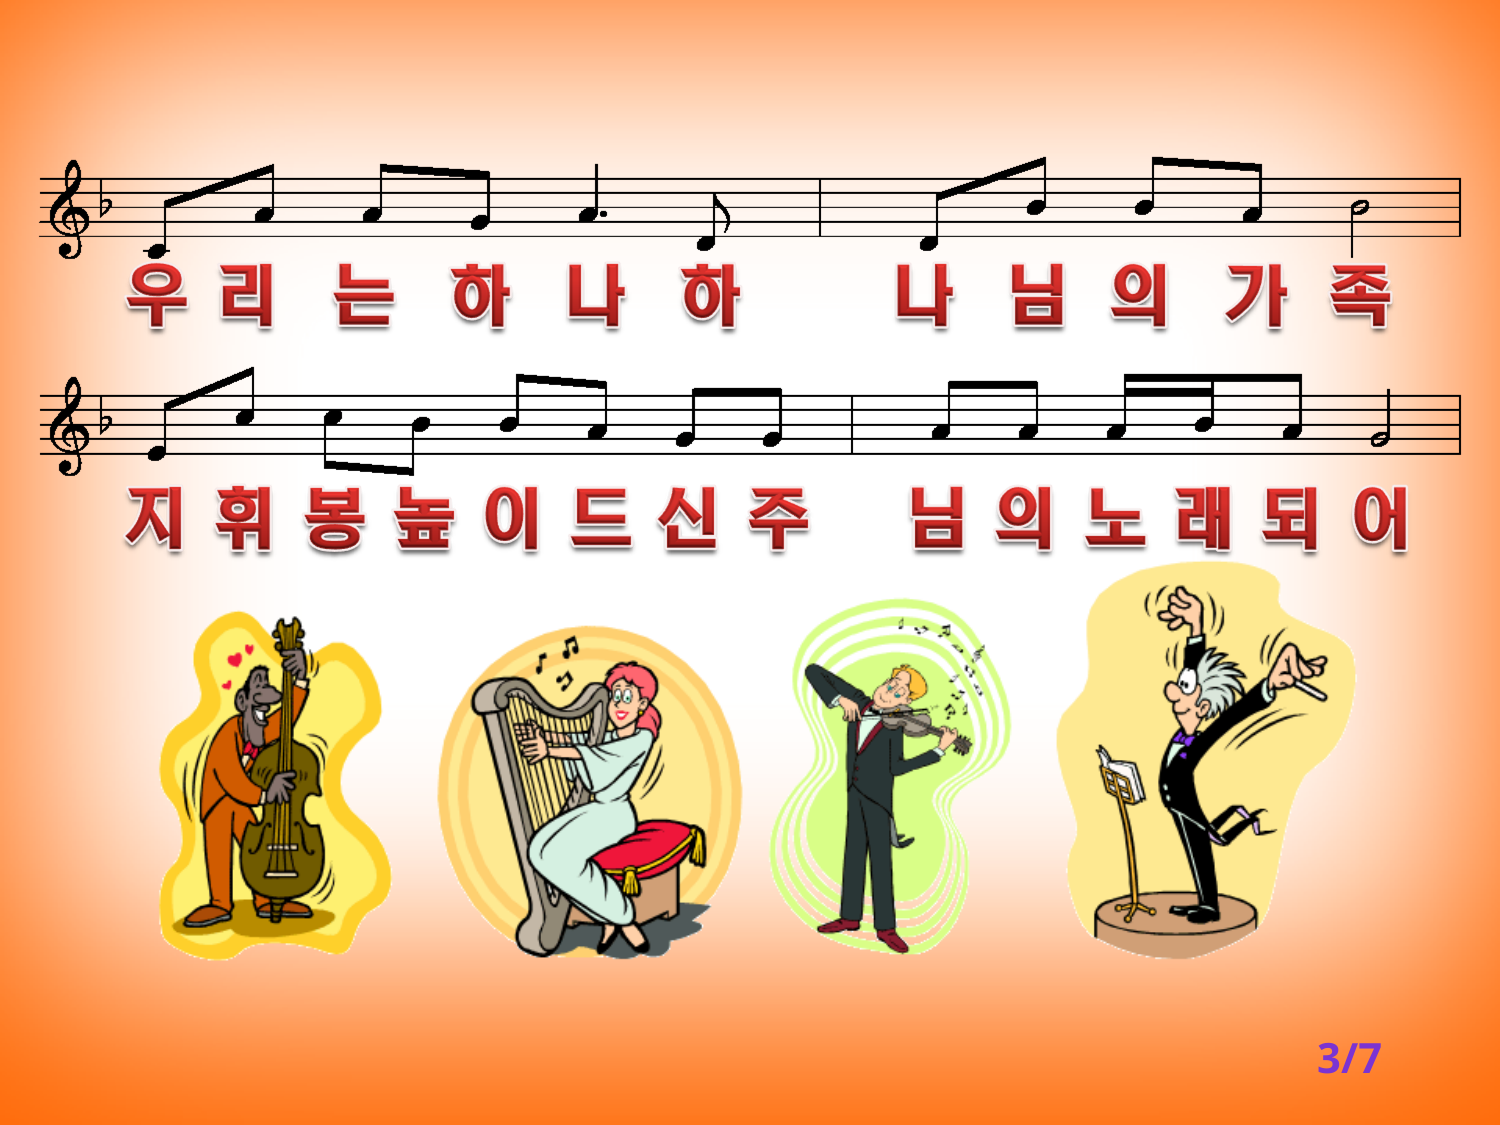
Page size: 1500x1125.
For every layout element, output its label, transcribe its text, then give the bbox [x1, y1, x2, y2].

text_box 3/7 [1377, 1083, 1398, 1090]
text_box 3/7 [1301, 1024, 1398, 1076]
picture [0, 0, 1500, 1125]
